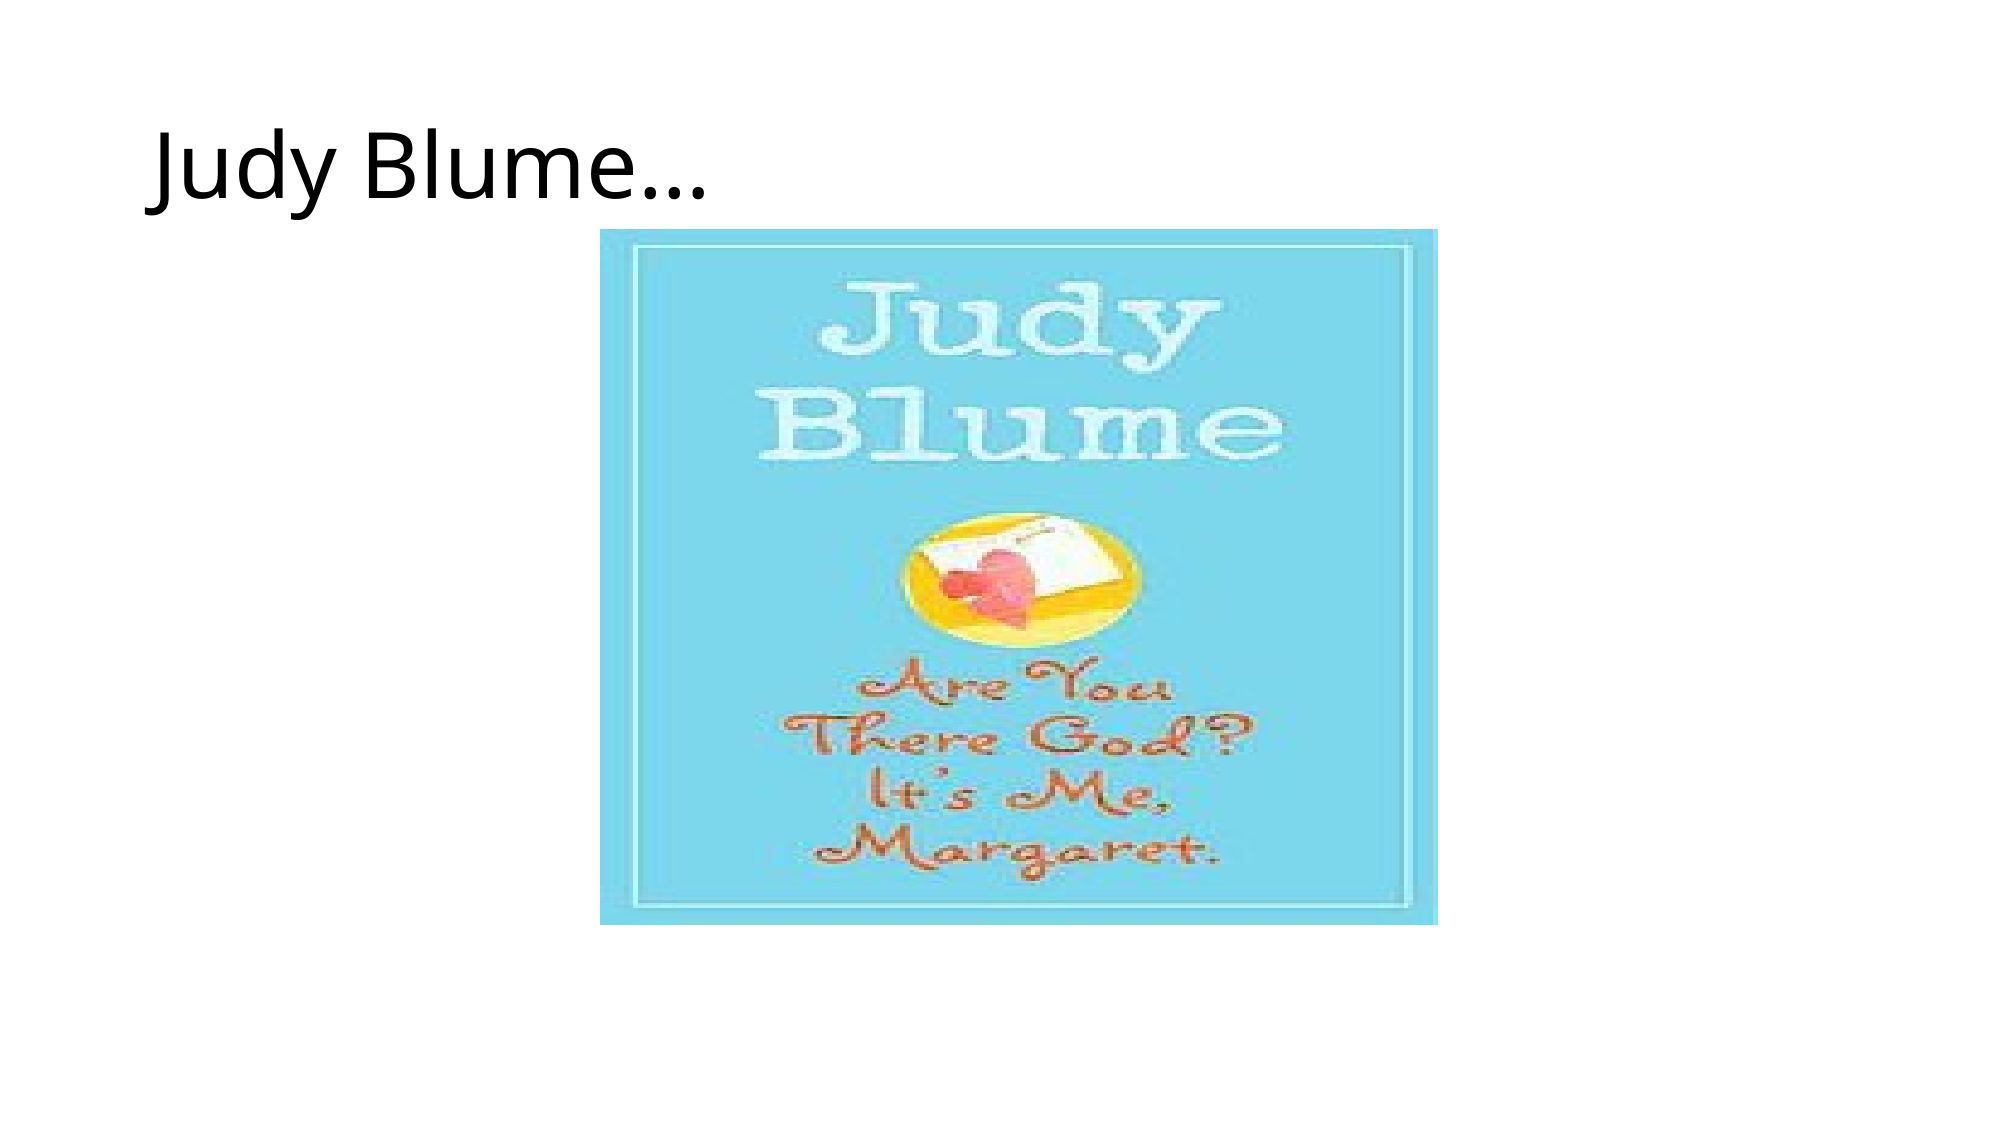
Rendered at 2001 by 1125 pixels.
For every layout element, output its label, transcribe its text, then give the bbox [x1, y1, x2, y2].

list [599, 229, 1438, 925]
title Judy Blume… [137, 59, 1863, 278]
